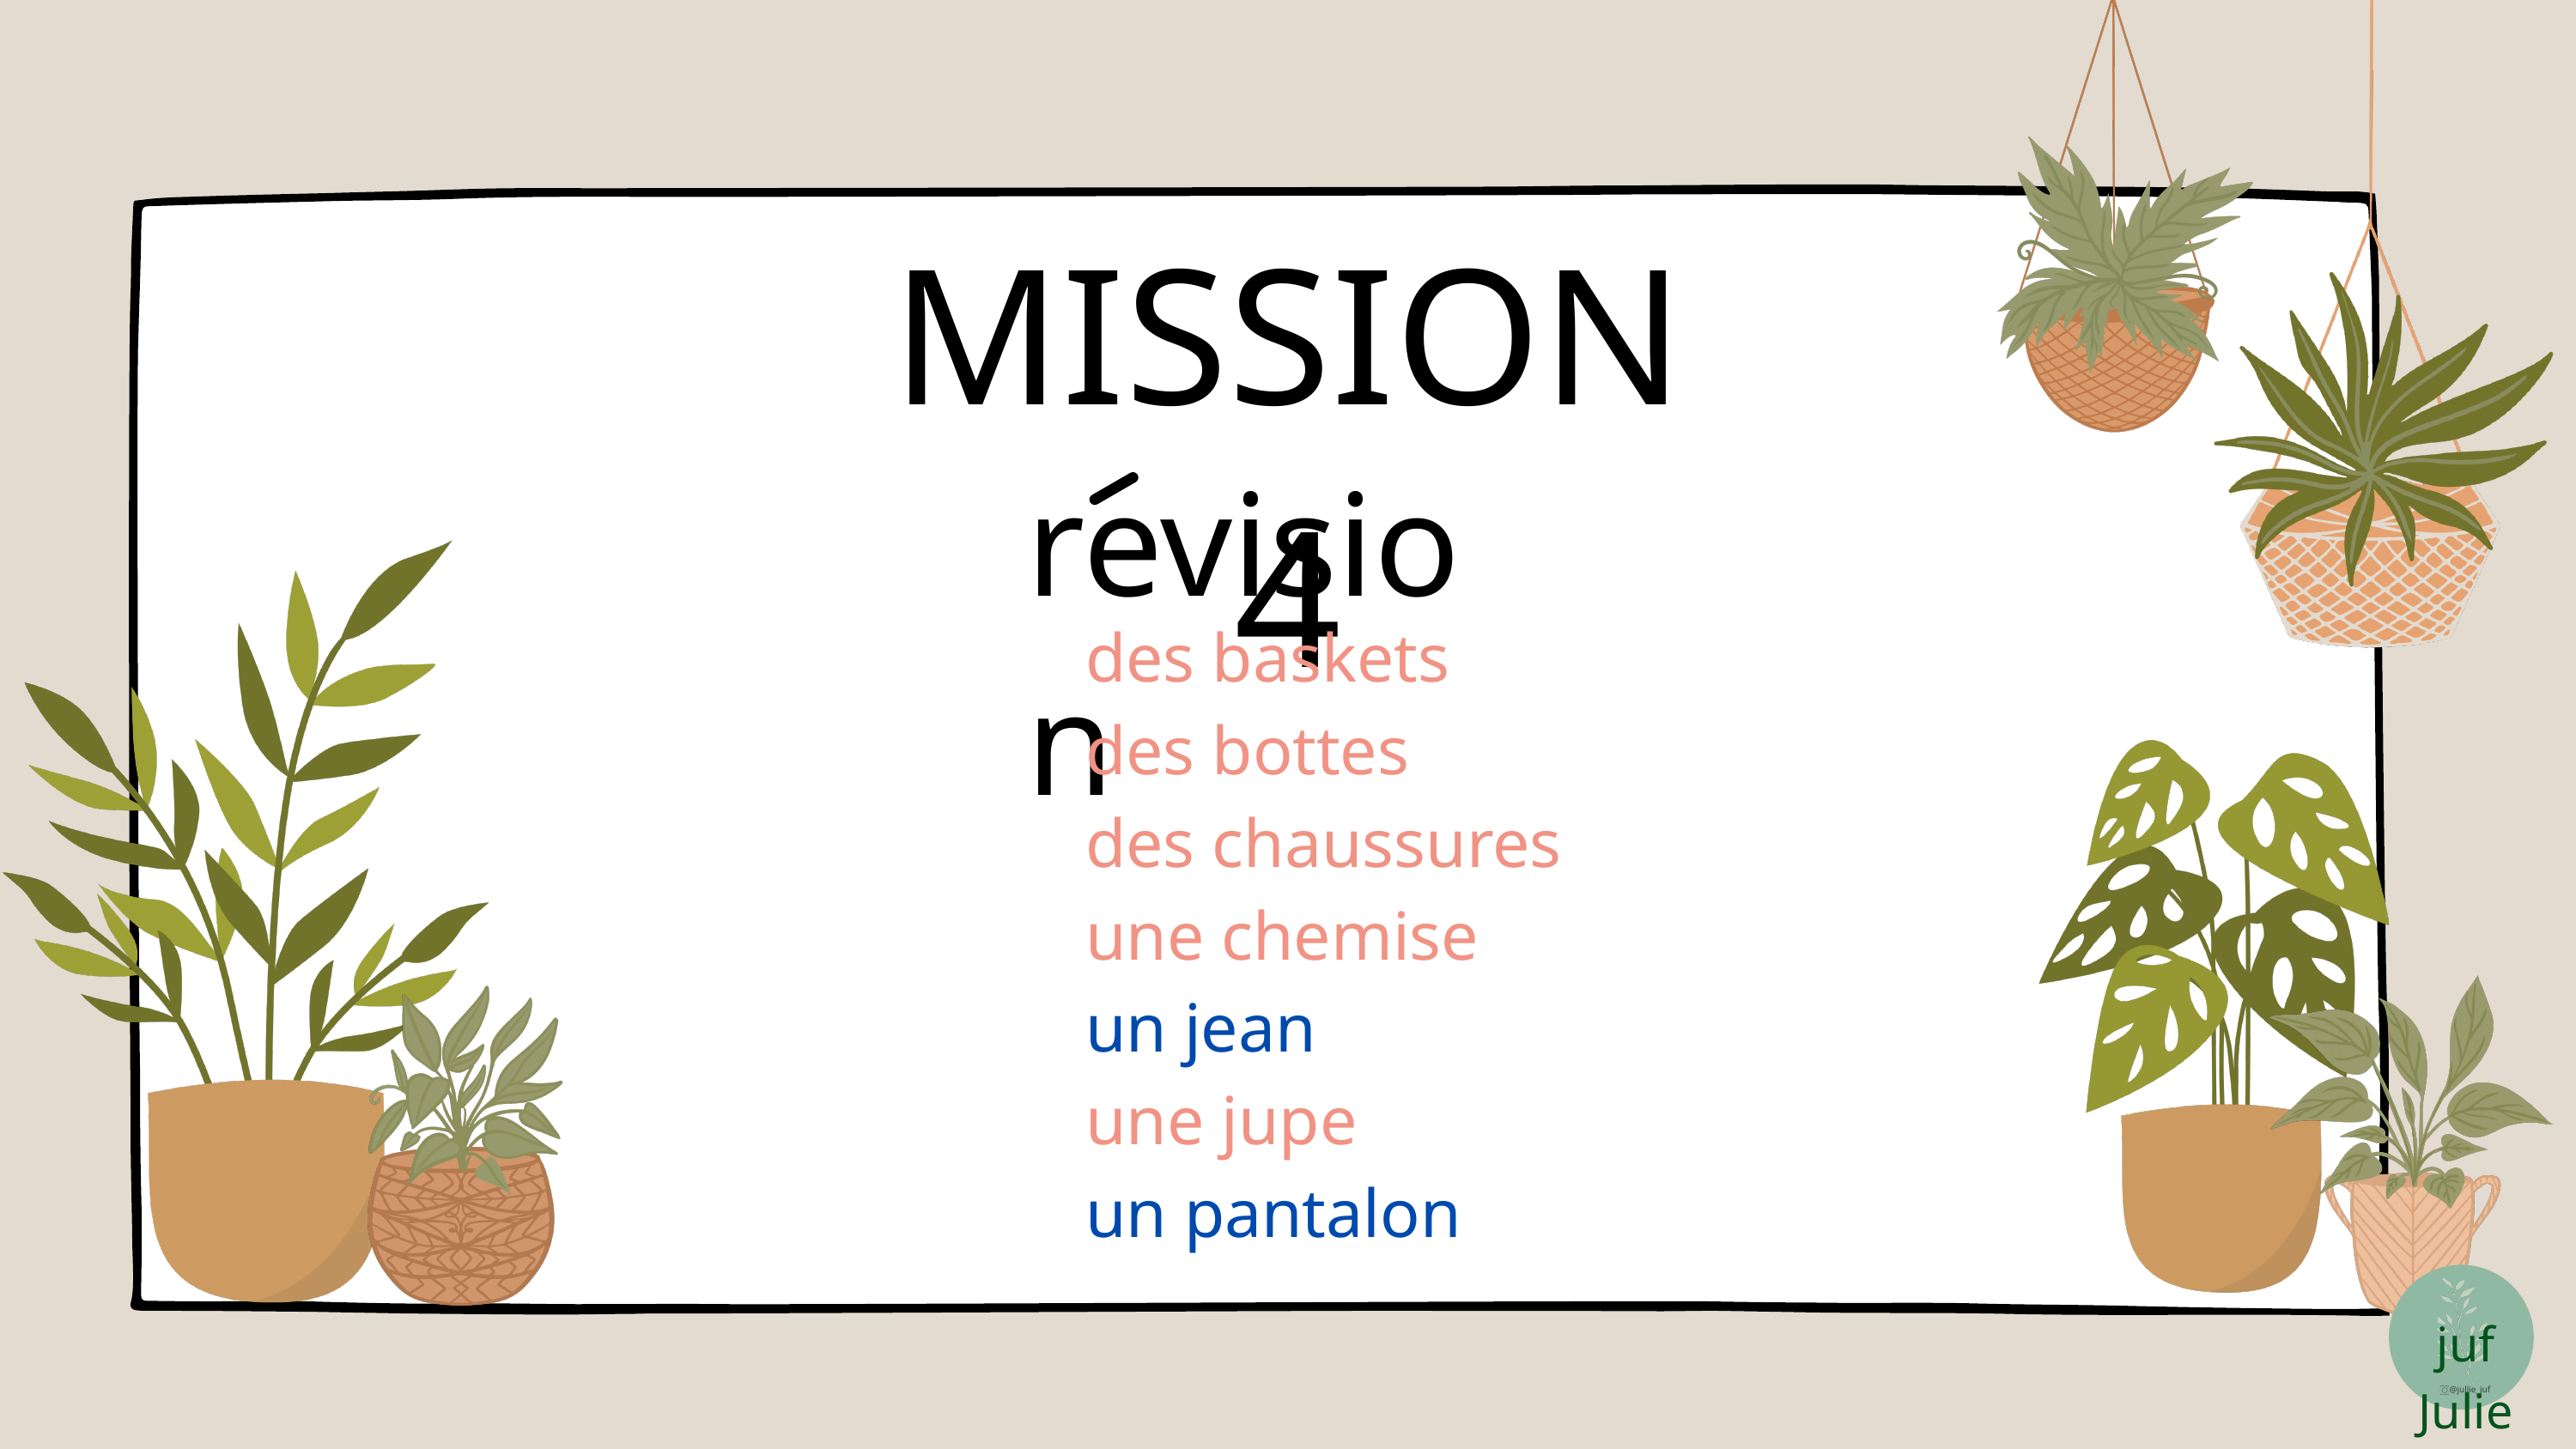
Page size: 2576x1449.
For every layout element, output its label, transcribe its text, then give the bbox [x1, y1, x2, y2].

text_box [1996, 0, 2253, 182]
text_box MISSION 4 [815, 179, 1761, 182]
text_box [0, 539, 123, 1304]
text_box [2396, 975, 2554, 1317]
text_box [2388, 1264, 2543, 1410]
text_box [2253, 0, 2554, 648]
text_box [129, 184, 2390, 1318]
